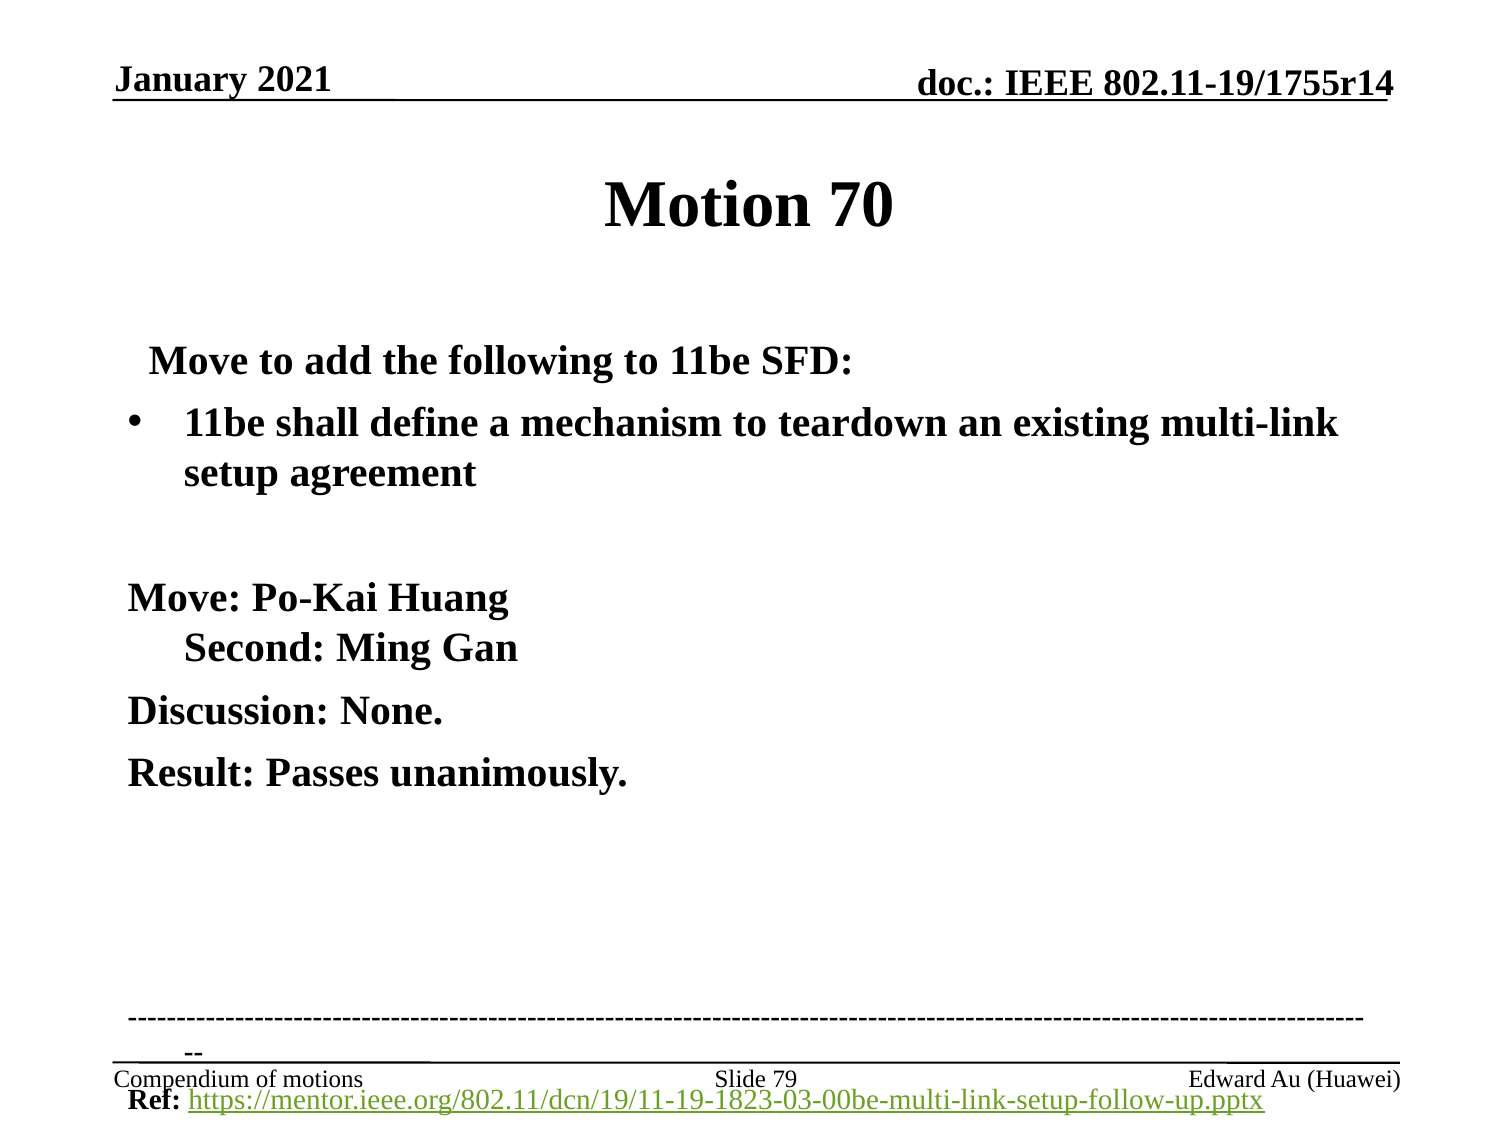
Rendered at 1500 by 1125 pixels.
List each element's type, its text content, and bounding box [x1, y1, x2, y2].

title Motion 70 [112, 112, 1388, 288]
list Move to add the following to 11be SFD: 11be shall define a mechanism to teardown an existing multi-link setup agreement Move: Po-Kai Huang Second: Ming Gan Discussion: None. Result: Passes unanimously. --------------------------------------------------------------------------------------------------------------------------------- Ref: https://mentor.ieee.org/802.11/dcn/19/11-19-1823-03-00be-multi-link-setup-follow-up.pptx [112, 324, 1388, 1063]
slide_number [114, 54, 423, 100]
slide_number Slide 79 [712, 1061, 800, 1123]
footer Edward Au (Huawei) [878, 1061, 1402, 1093]
